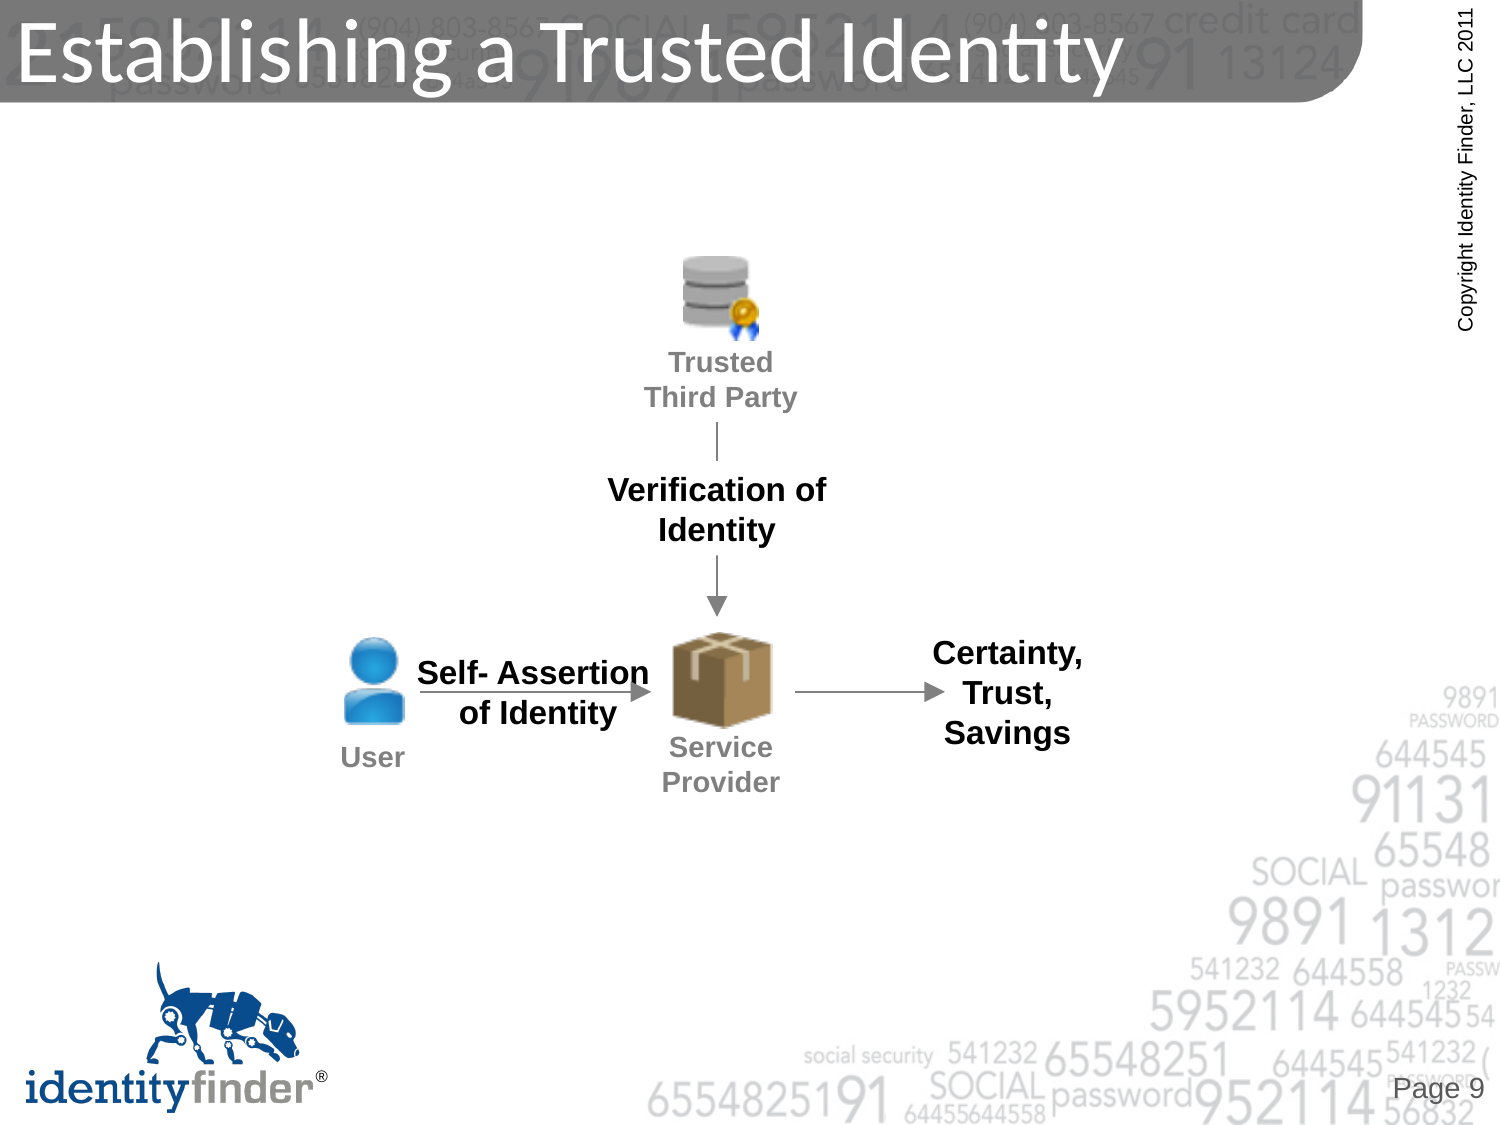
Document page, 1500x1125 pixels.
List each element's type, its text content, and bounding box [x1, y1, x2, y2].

text_box Trusted Third Party [628, 336, 813, 422]
text_box User [325, 730, 421, 781]
text_box Verification of Identity [721, 460, 842, 556]
title Establishing a Trusted Identity [0, 0, 1363, 101]
text_box Verification of Identity [592, 460, 712, 556]
text_box Certainty, Trust, Savings [917, 623, 1098, 759]
picture [26, 162, 1500, 1125]
text_box Service Provider [646, 721, 796, 806]
text_box Self- Assertion of Identity [408, 643, 675, 739]
